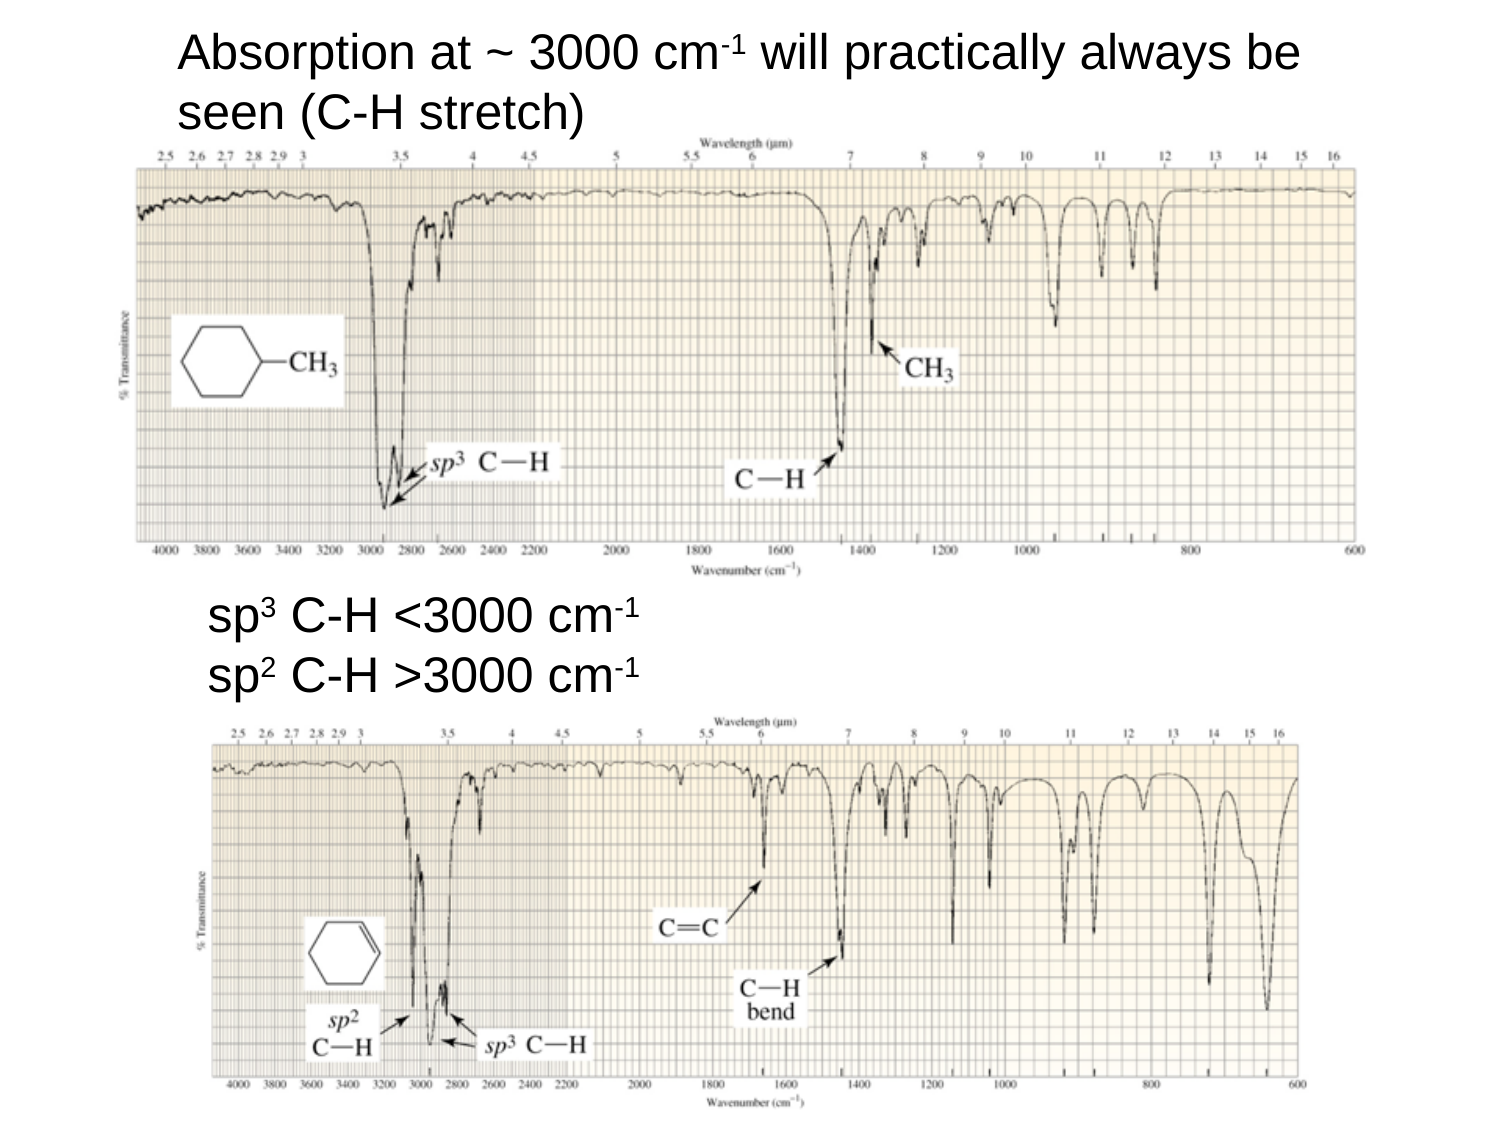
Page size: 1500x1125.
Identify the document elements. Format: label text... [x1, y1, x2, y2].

text_box sp3 C-H <3000 cm-1 sp2 C-H >3000 cm-1 [192, 595, 656, 698]
picture [112, 124, 1374, 587]
text_box Absorption at ~ 3000 cm-1 will practically always be seen (C-H stretch) [162, 12, 1388, 148]
picture [185, 699, 1313, 1113]
